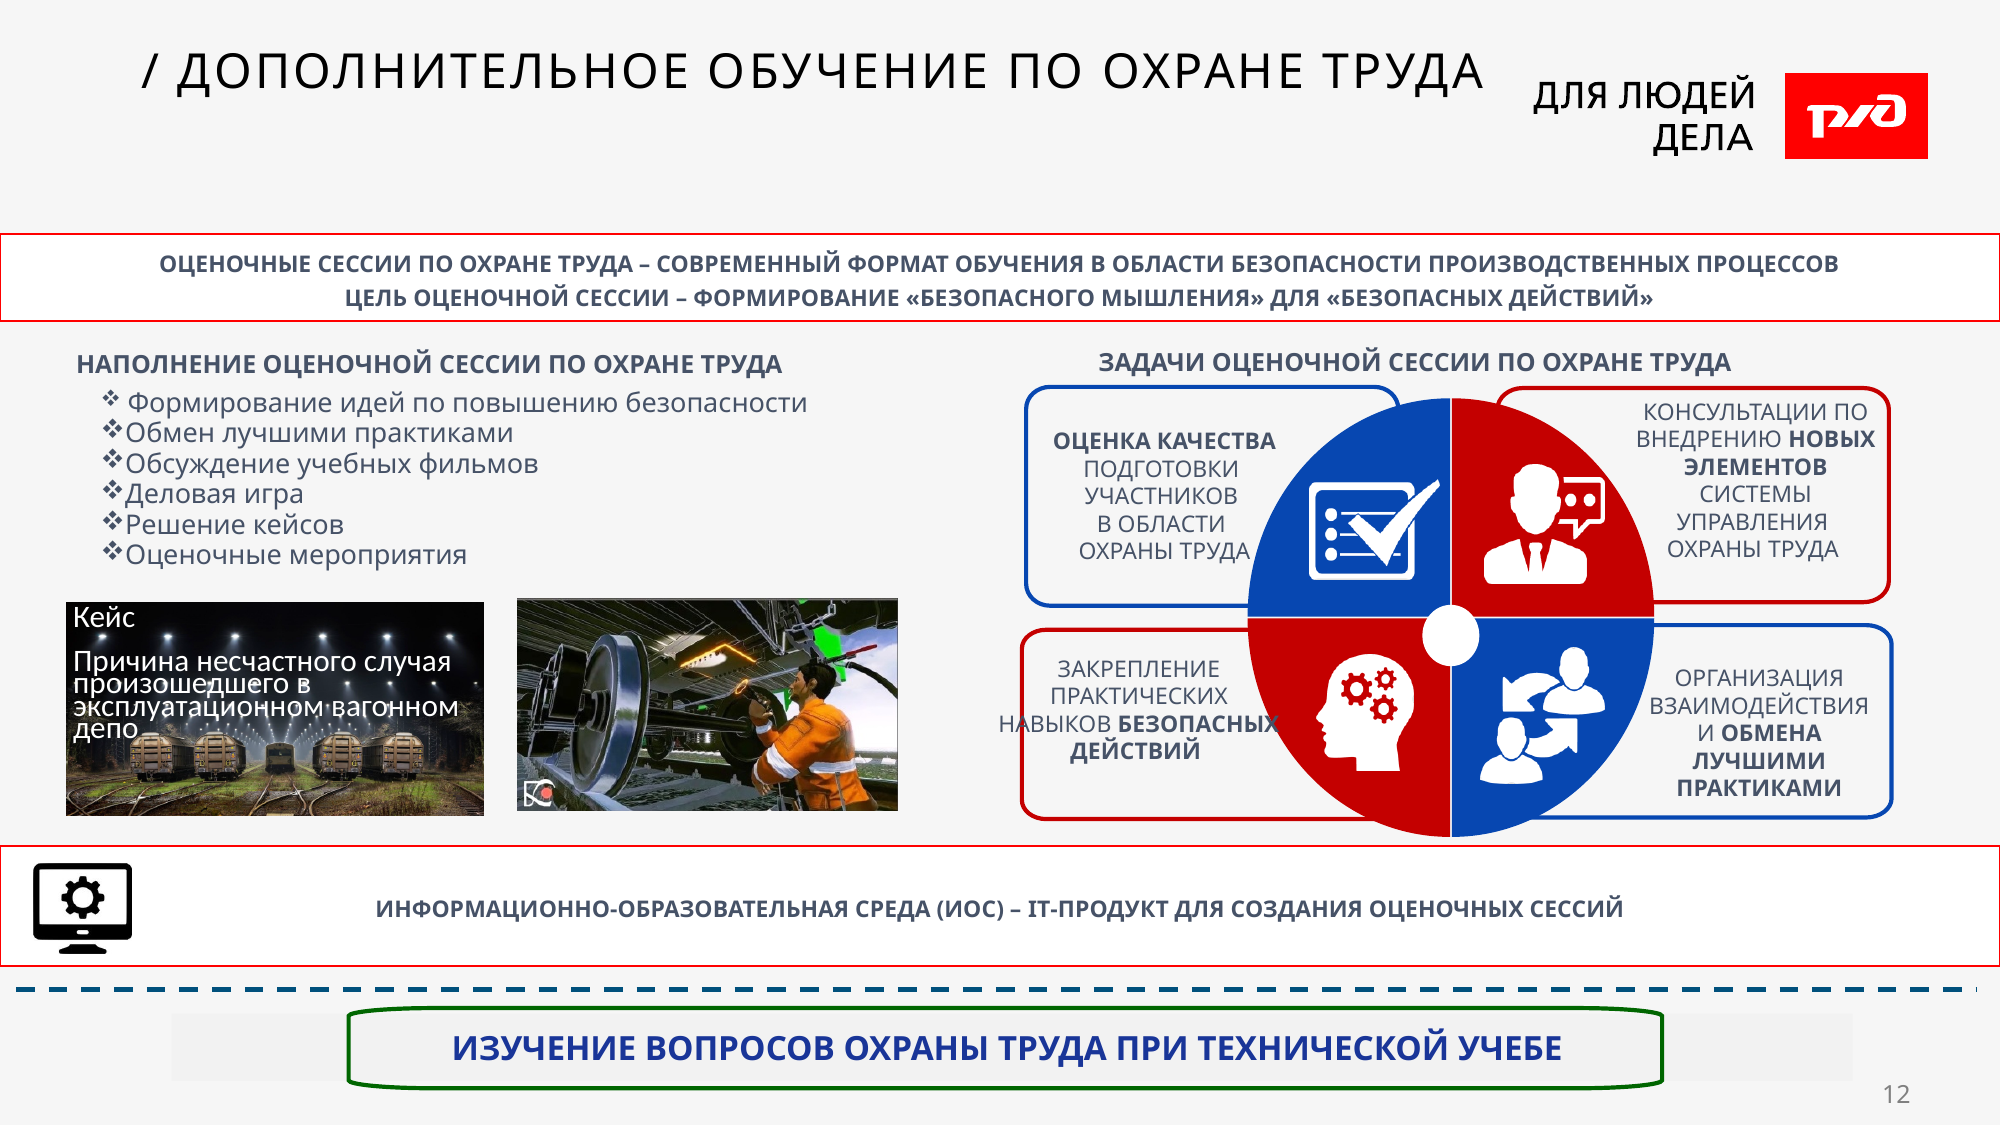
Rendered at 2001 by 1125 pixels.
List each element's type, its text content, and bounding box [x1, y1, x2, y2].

text_box [347, 1081, 1663, 1090]
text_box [0, 234, 2000, 1081]
title / ДОПОЛНИТЕЛЬНОЕ ОБУЧЕНИЕ ПО ОХРАНЕ ТРУДА [126, 38, 1503, 159]
